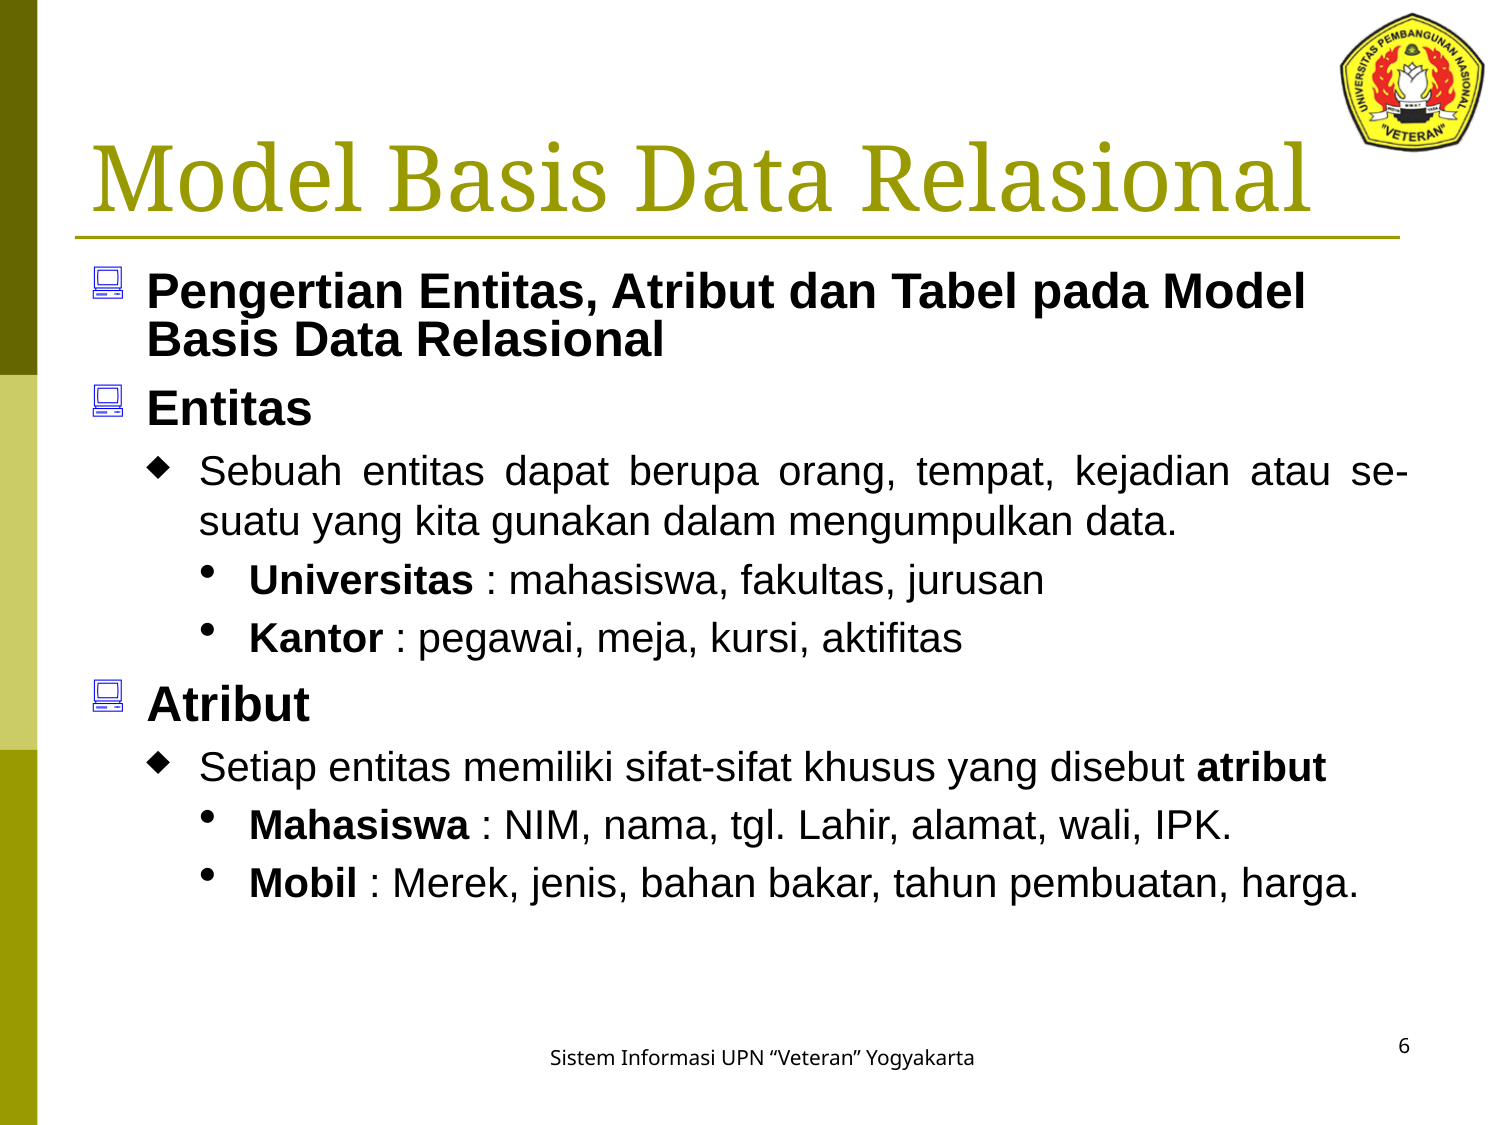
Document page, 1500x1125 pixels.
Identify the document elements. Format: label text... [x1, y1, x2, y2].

slide_number 6 [1074, 1024, 1426, 1101]
title Model Basis Data Relasional [74, 50, 1426, 238]
picture [1337, 11, 1488, 154]
list Pengertian Entitas, Atribut dan Tabel pada Model Basis Data Relasional Entitas Sebuah entitas dapat berupa orang, tempat, kejadian atau se-suatu yang kita gunakan dalam mengumpulkan data. Universitas : mahasiswa, fakultas, jurusan Kantor : pegawai, meja, kursi, aktifitas Atribut Setiap entitas memiliki sifat-sifat khusus yang disebut atribut Mahasiswa : NIM, nama, tgl. Lahir, alamat, wali, IPK. Mobil : Merek, jenis, bahan bakar, tahun pembuatan, harga. [74, 262, 1426, 1006]
